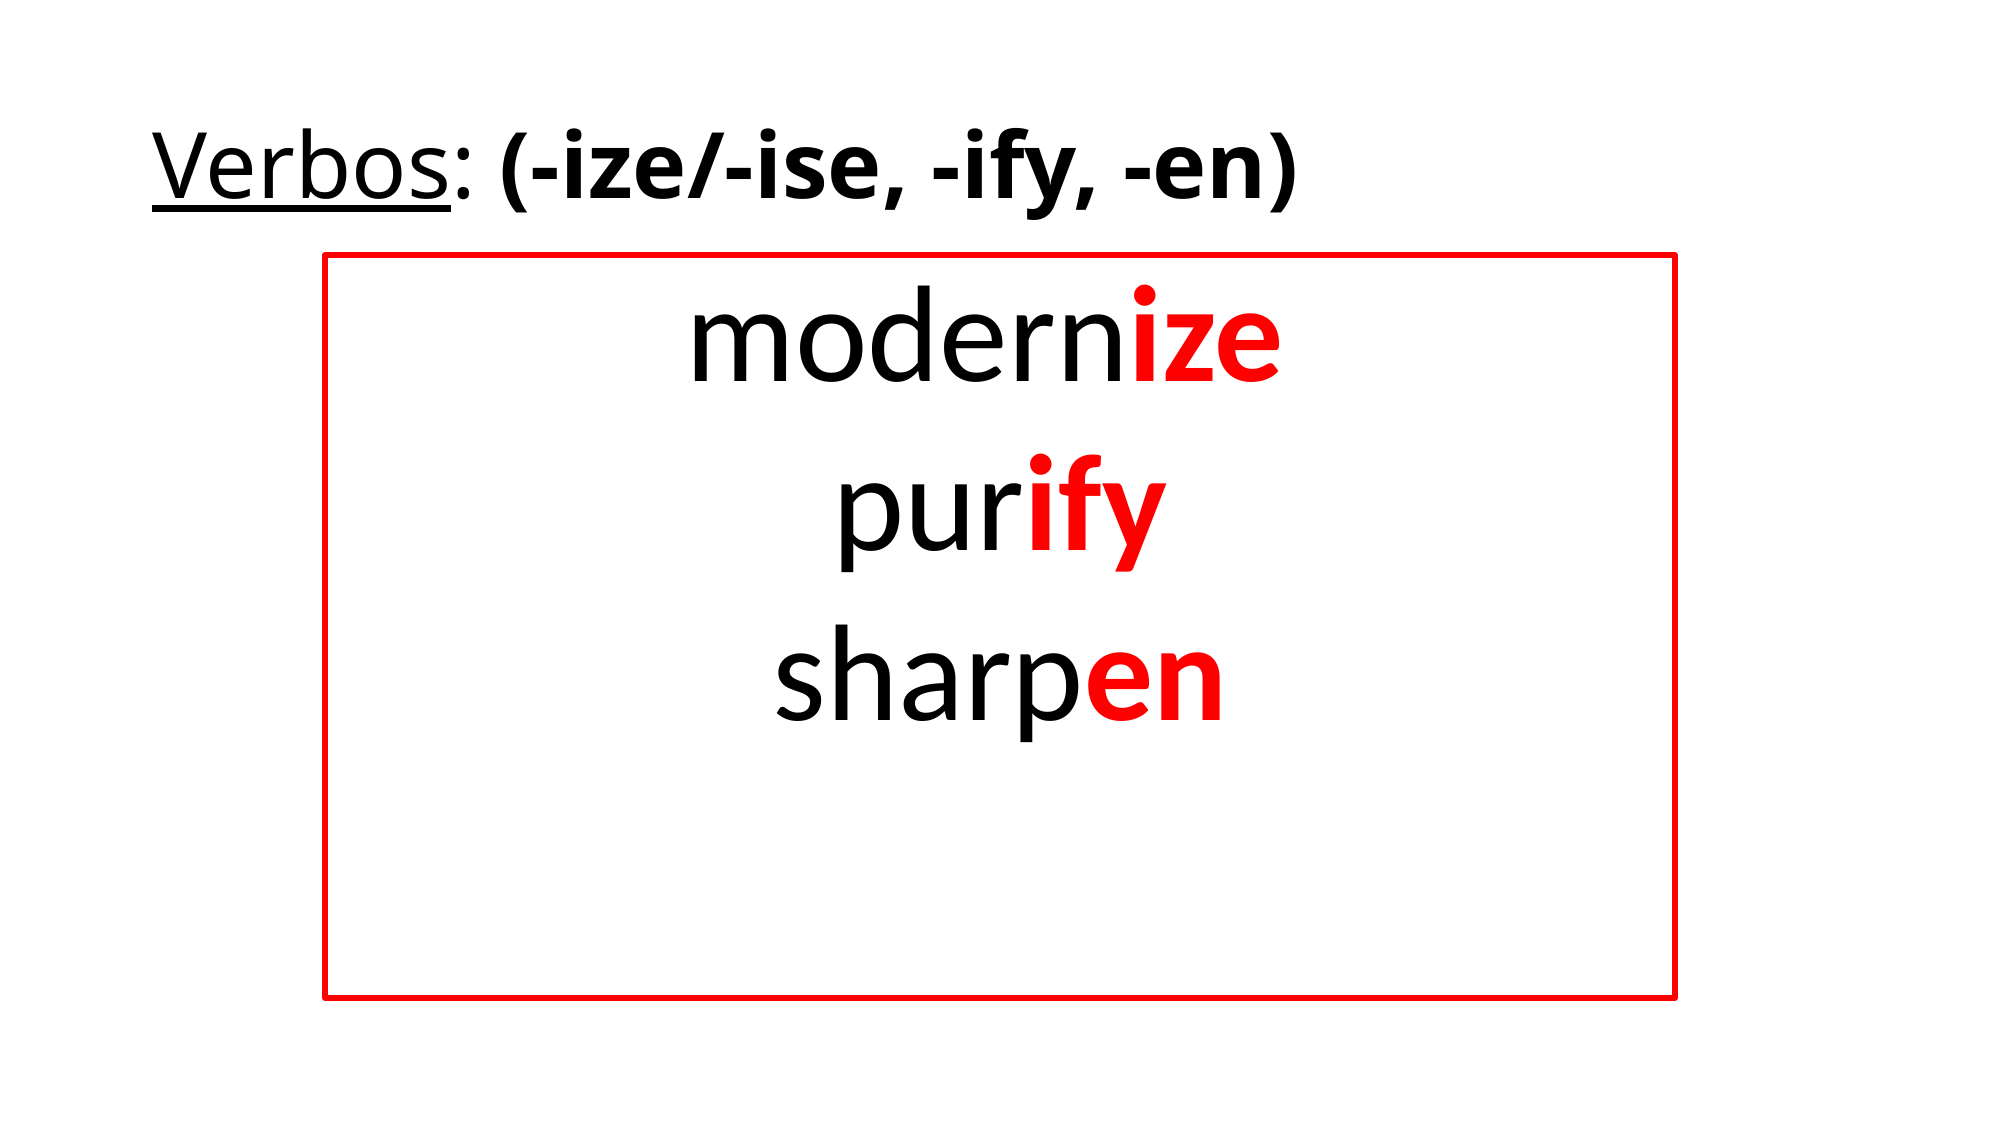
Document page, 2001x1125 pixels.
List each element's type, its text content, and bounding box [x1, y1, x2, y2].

title Verbos: (-ize/-ise, -ify, -en) [137, 59, 1863, 278]
list modernize purify sharpen [324, 255, 1675, 998]
